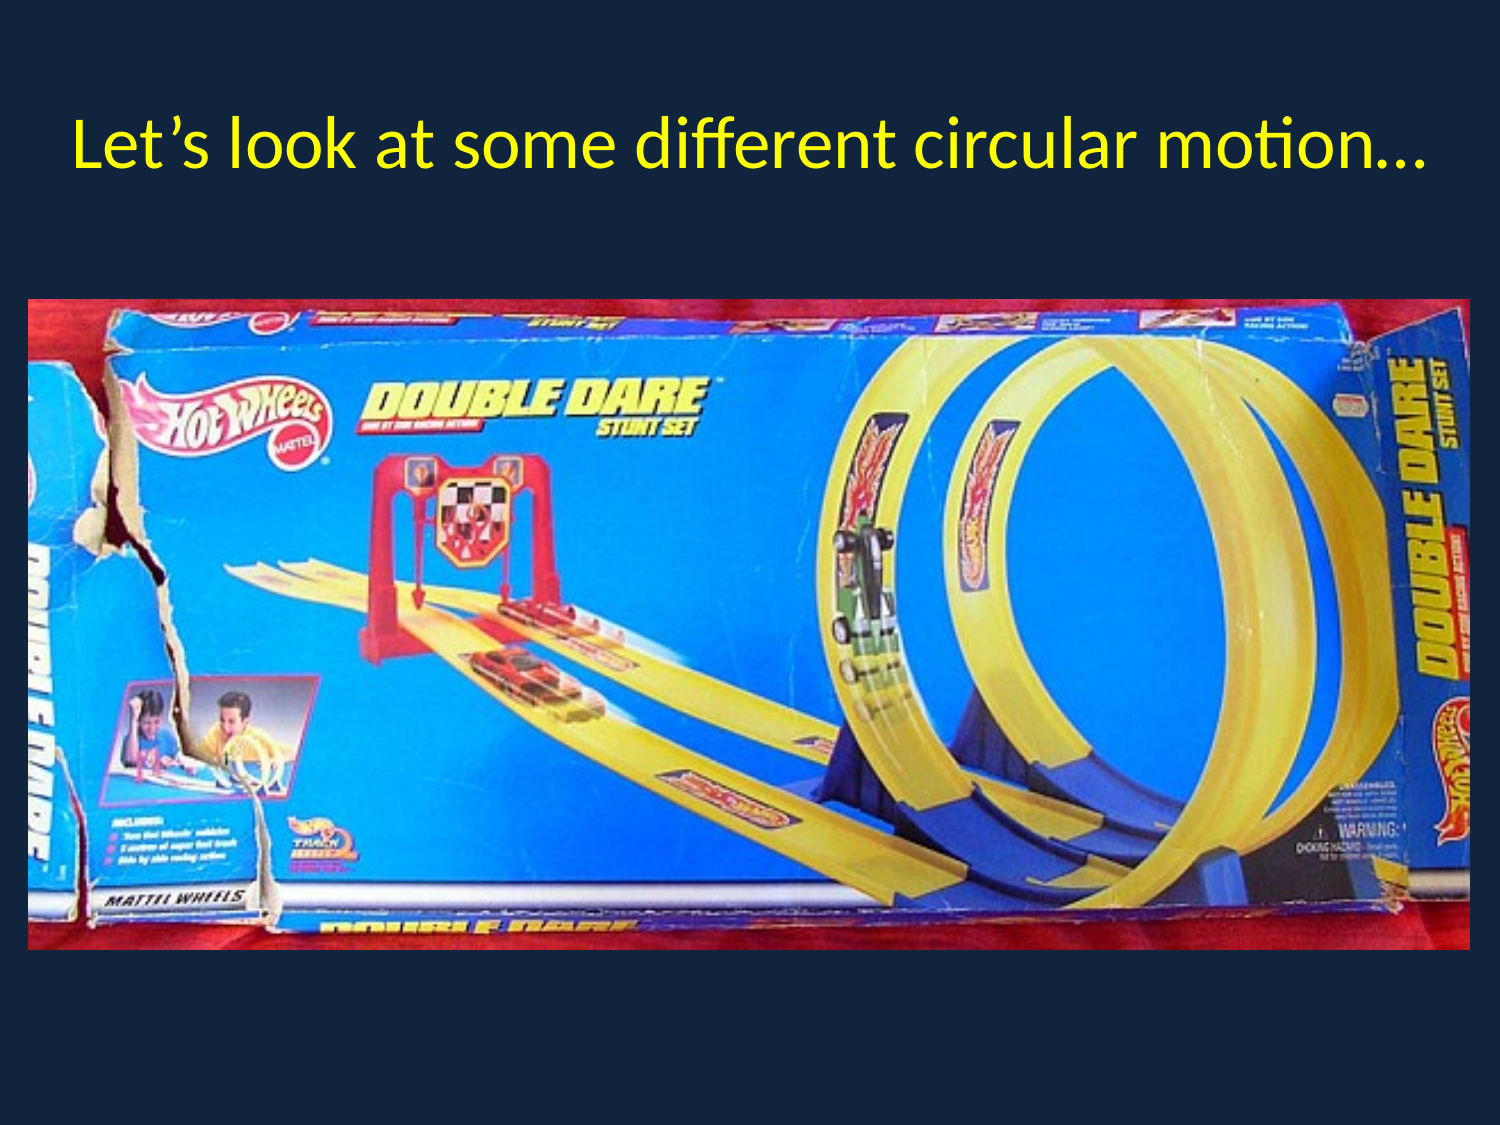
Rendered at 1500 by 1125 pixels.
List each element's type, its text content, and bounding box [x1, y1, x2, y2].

title Let’s look at some different circular motion… [0, 45, 1500, 233]
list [28, 299, 1470, 951]
